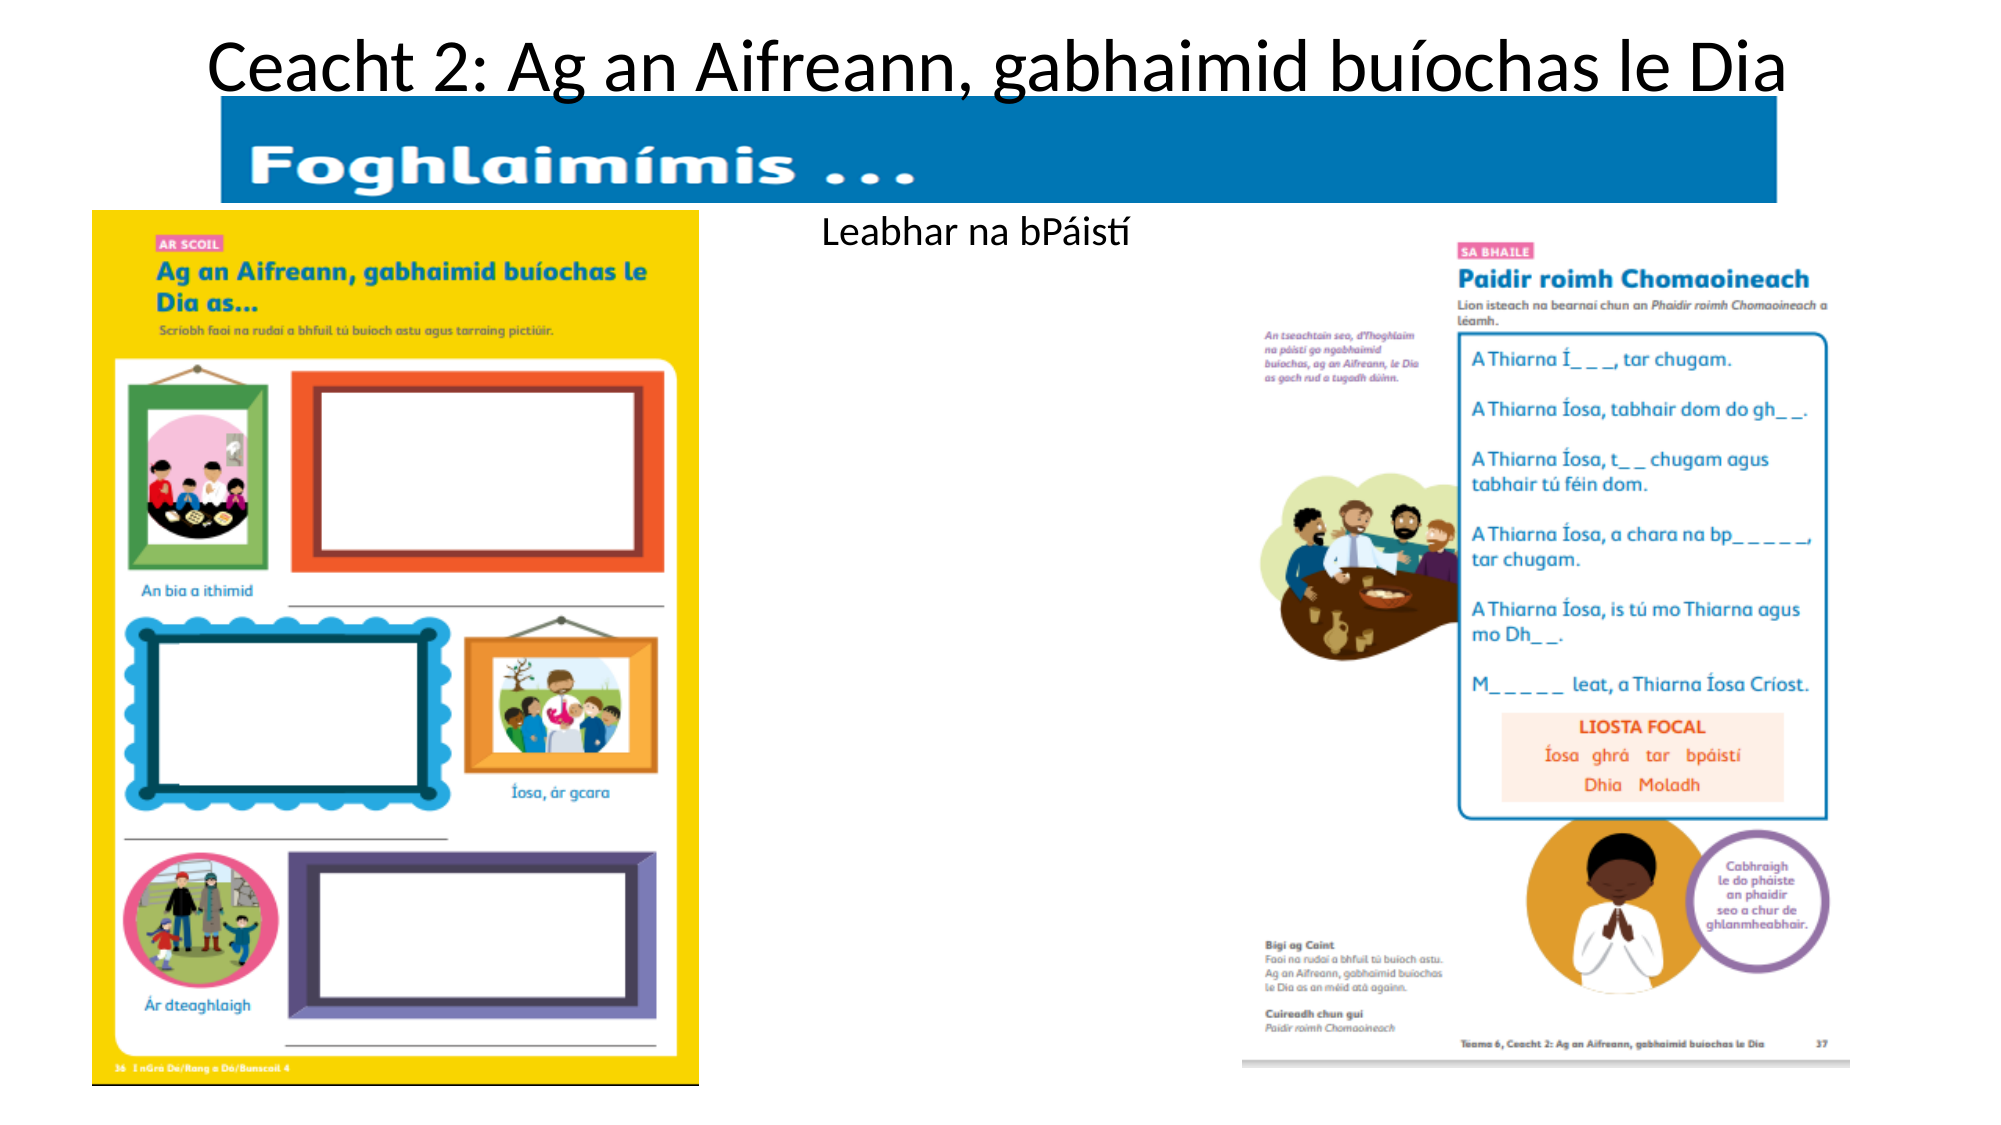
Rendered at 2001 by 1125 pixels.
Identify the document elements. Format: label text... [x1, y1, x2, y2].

picture [558, 157, 630, 185]
picture [219, 96, 223, 203]
picture [295, 157, 346, 185]
picture [451, 145, 483, 185]
picture [896, 173, 917, 185]
picture [348, 157, 396, 196]
text_box Leabhar na bPáistí [806, 203, 1194, 261]
picture [996, 96, 1022, 103]
picture [483, 157, 529, 185]
picture [859, 173, 882, 185]
picture [634, 145, 654, 185]
text_box Ceacht 2: Ag an Aifreann, gabhaimid buíochas le Dia [192, 8, 1808, 114]
picture [1775, 96, 1780, 203]
picture [250, 145, 296, 185]
picture [400, 145, 447, 185]
picture [734, 145, 798, 185]
picture [92, 210, 699, 1086]
picture [658, 157, 728, 185]
picture [533, 145, 554, 185]
picture [555, 96, 581, 103]
picture [1242, 227, 1850, 1069]
picture [825, 173, 846, 184]
